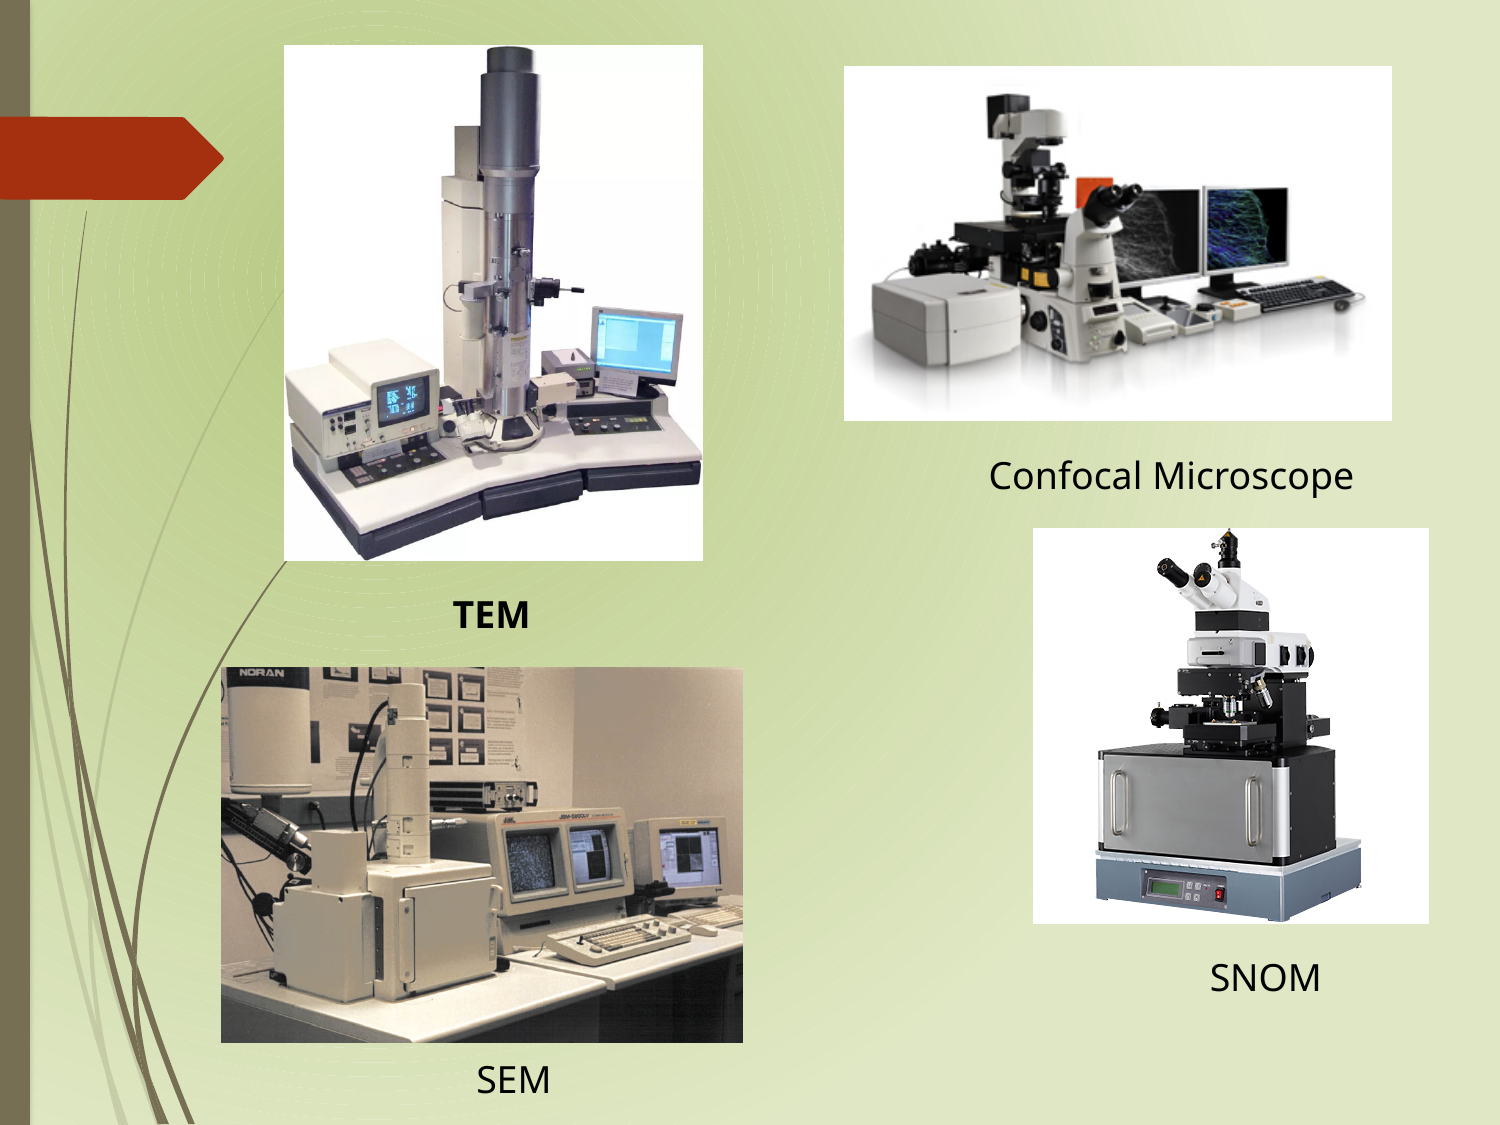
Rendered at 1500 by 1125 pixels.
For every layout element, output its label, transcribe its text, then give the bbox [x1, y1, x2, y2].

text_box SNOM [1194, 946, 1337, 1007]
text_box TEM [437, 583, 546, 644]
picture [284, 45, 703, 562]
picture [844, 66, 1392, 422]
text_box SEM [461, 1051, 567, 1109]
text_box Confocal Microscope [973, 444, 1370, 505]
picture [1033, 527, 1429, 924]
picture [220, 667, 744, 1044]
